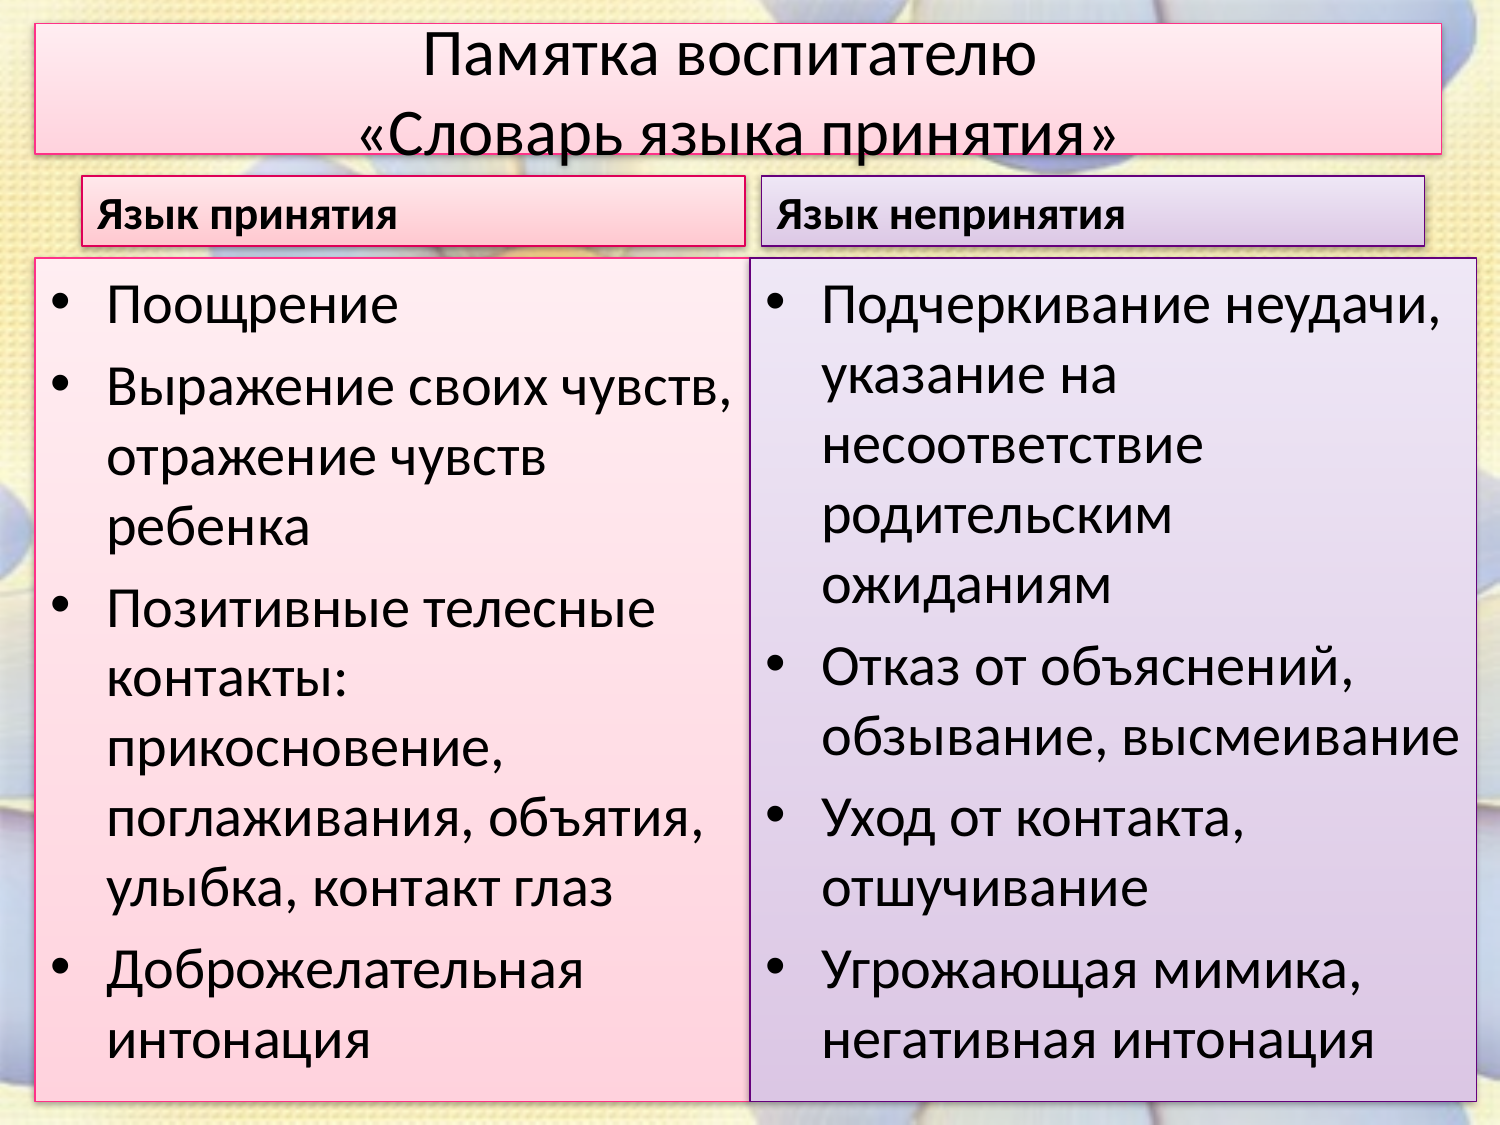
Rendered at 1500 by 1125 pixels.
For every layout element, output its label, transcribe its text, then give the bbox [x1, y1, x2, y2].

list Язык принятия [81, 175, 746, 247]
list Подчеркивание неудачи, указание на несоответствие родительским ожиданиям Отказ от объяснений, обзывание, высмеивание Уход от контакта, отшучивание Угрожающая мимика, негативная интонация [749, 257, 1477, 1102]
list Язык непринятия [761, 175, 1425, 247]
title Памятка воспитателю «Словарь языка принятия» [34, 23, 1442, 155]
list Поощрение Выражение своих чувств, отражение чувств ребенка Позитивные телесные контакты: прикосновение, поглаживания, объятия, улыбка, контакт глаз Доброжелательная интонация [34, 257, 747, 1102]
